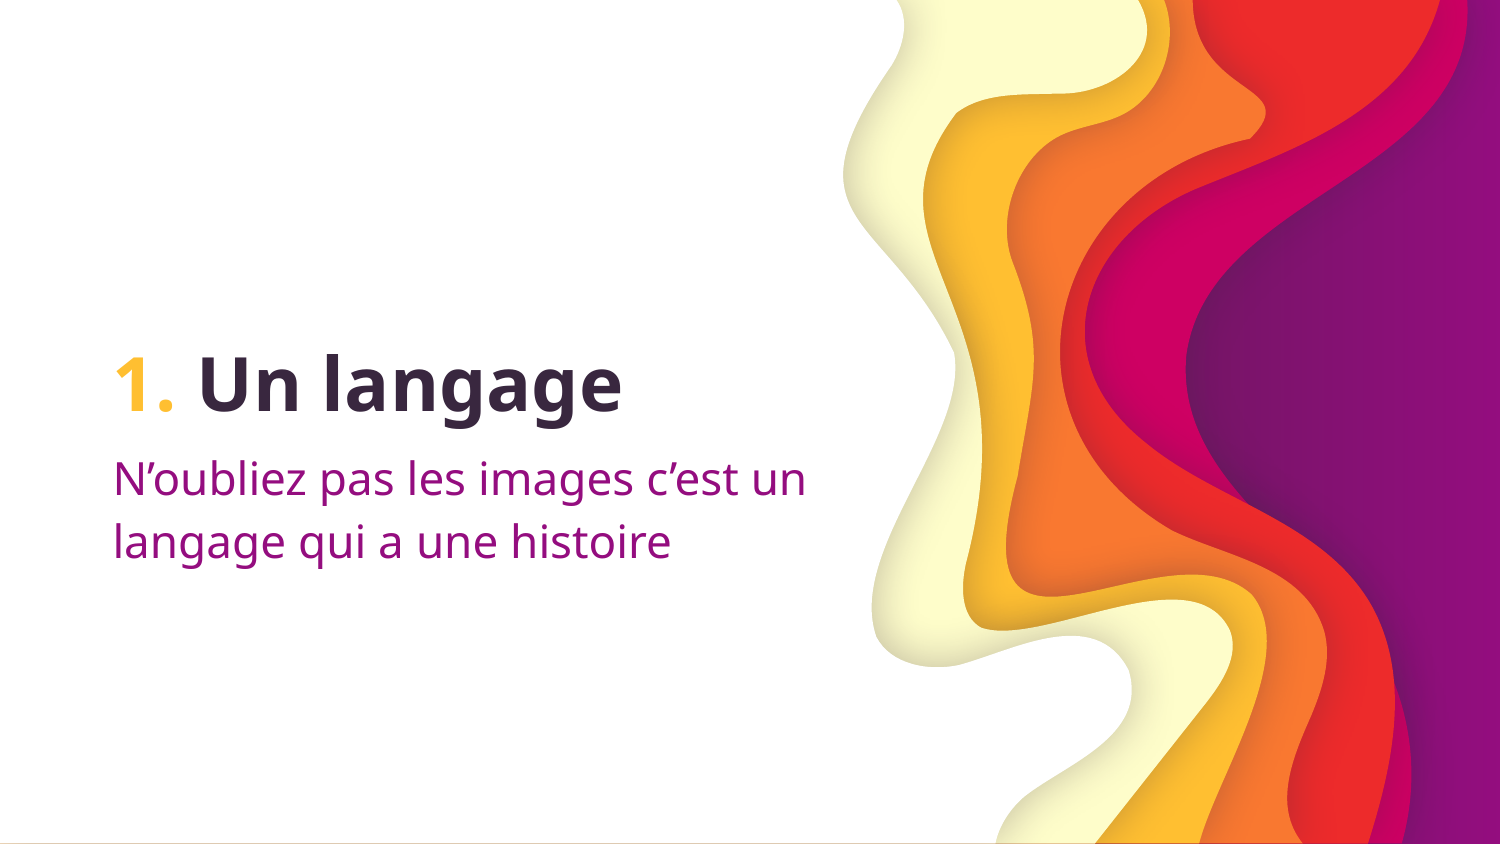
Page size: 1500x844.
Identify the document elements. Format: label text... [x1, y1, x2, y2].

subtitle N’oubliez pas les images c’est un langage qui a une histoire [112, 441, 862, 496]
title 1. Un langage [112, 348, 862, 426]
